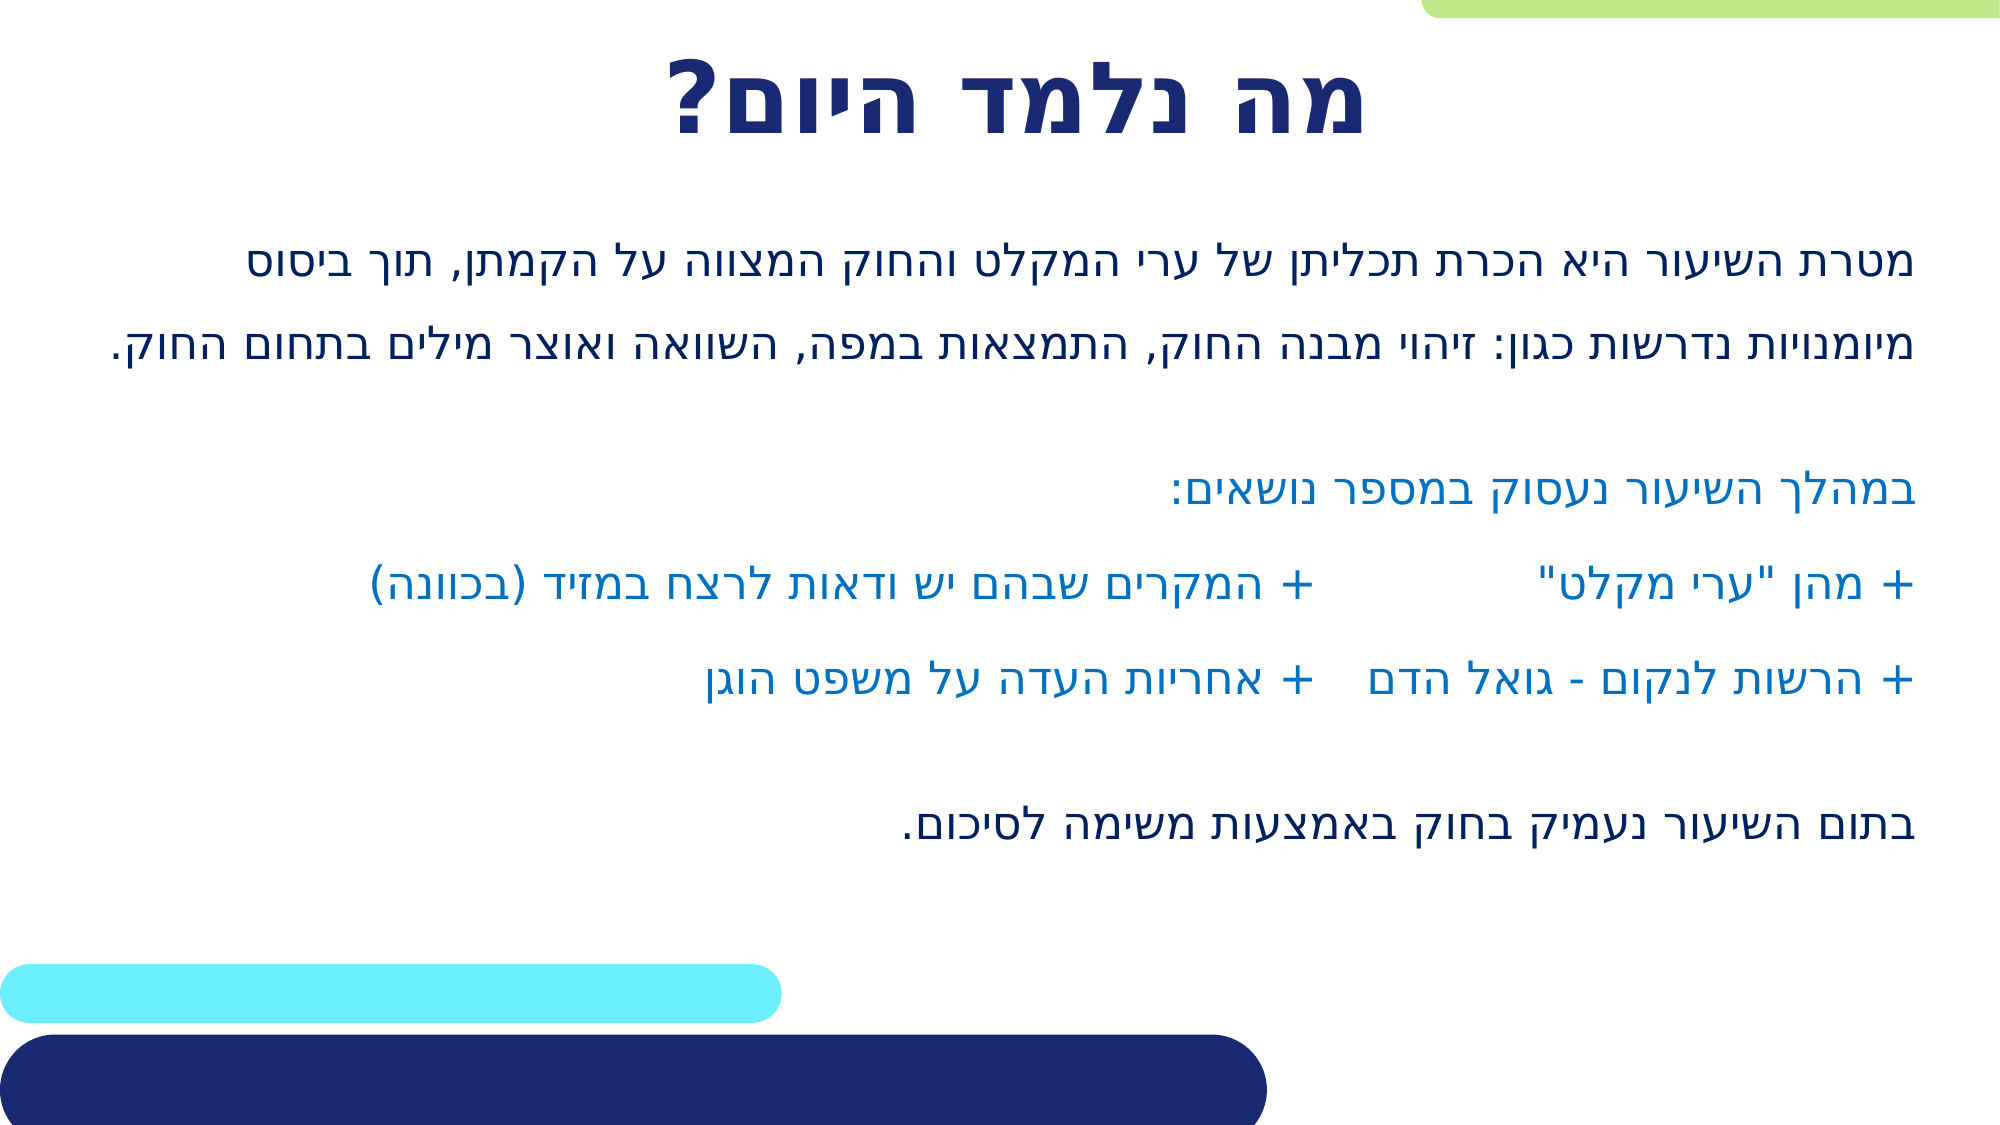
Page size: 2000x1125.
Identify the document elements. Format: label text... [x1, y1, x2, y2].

list מטרת השיעור היא הכרת תכליתן של ערי המקלט והחוק המצווה על הקמתן, תוך ביסוס מיומנויות נדרשות כגון: זיהוי מבנה החוק, התמצאות במפה, השוואה ואוצר מילים בתחום החוק. במהלך השיעור נעסוק במספר נושאים: + מהן "ערי מקלט" + המקרים שבהם יש ודאות לרצח במזיד (בכוונה) + הרשות לנקום - גואל הדם + אחריות העדה על משפט הוגן בתום השיעור נעמיק בחוק באמצעות משימה לסיכום. [67, 196, 1933, 964]
title מה נלמד היום? [84, 34, 1916, 154]
